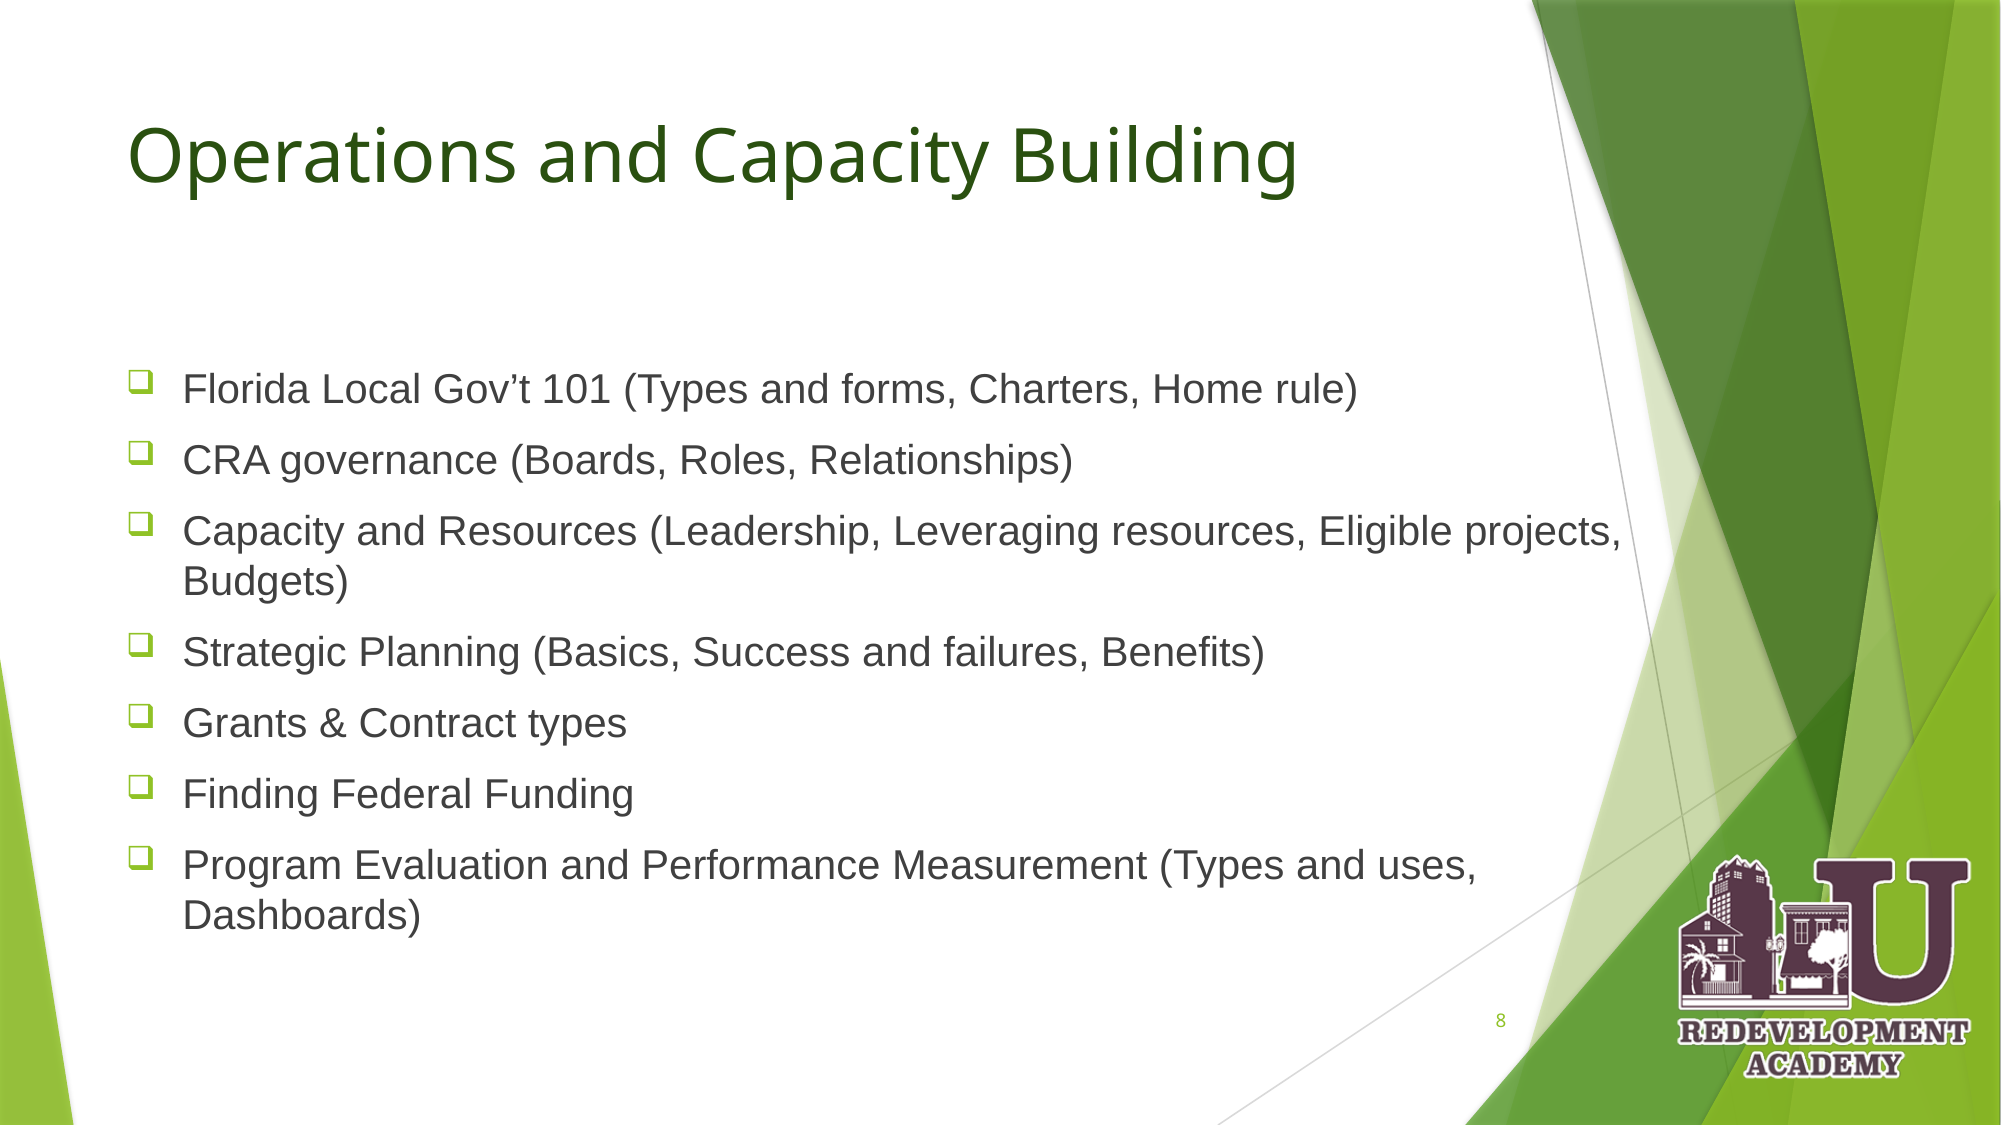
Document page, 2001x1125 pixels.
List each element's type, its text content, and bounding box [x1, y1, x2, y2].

picture [1668, 853, 1983, 1085]
list Florida Local Gov’t 101 (Types and forms, Charters, Home rule) CRA governance (Boards, Roles, Relationships) Capacity and Resources (Leadership, Leveraging resources, Eligible projects, Budgets) Strategic Planning (Basics, Success and failures, Benefits) Grants & Contract types Finding Federal Funding Program Evaluation and Performance Measurement (Types and uses, Dashboards) [111, 354, 1673, 992]
slide_number 8 [1409, 991, 1522, 1051]
title Operations and Capacity Building [111, 99, 1522, 317]
